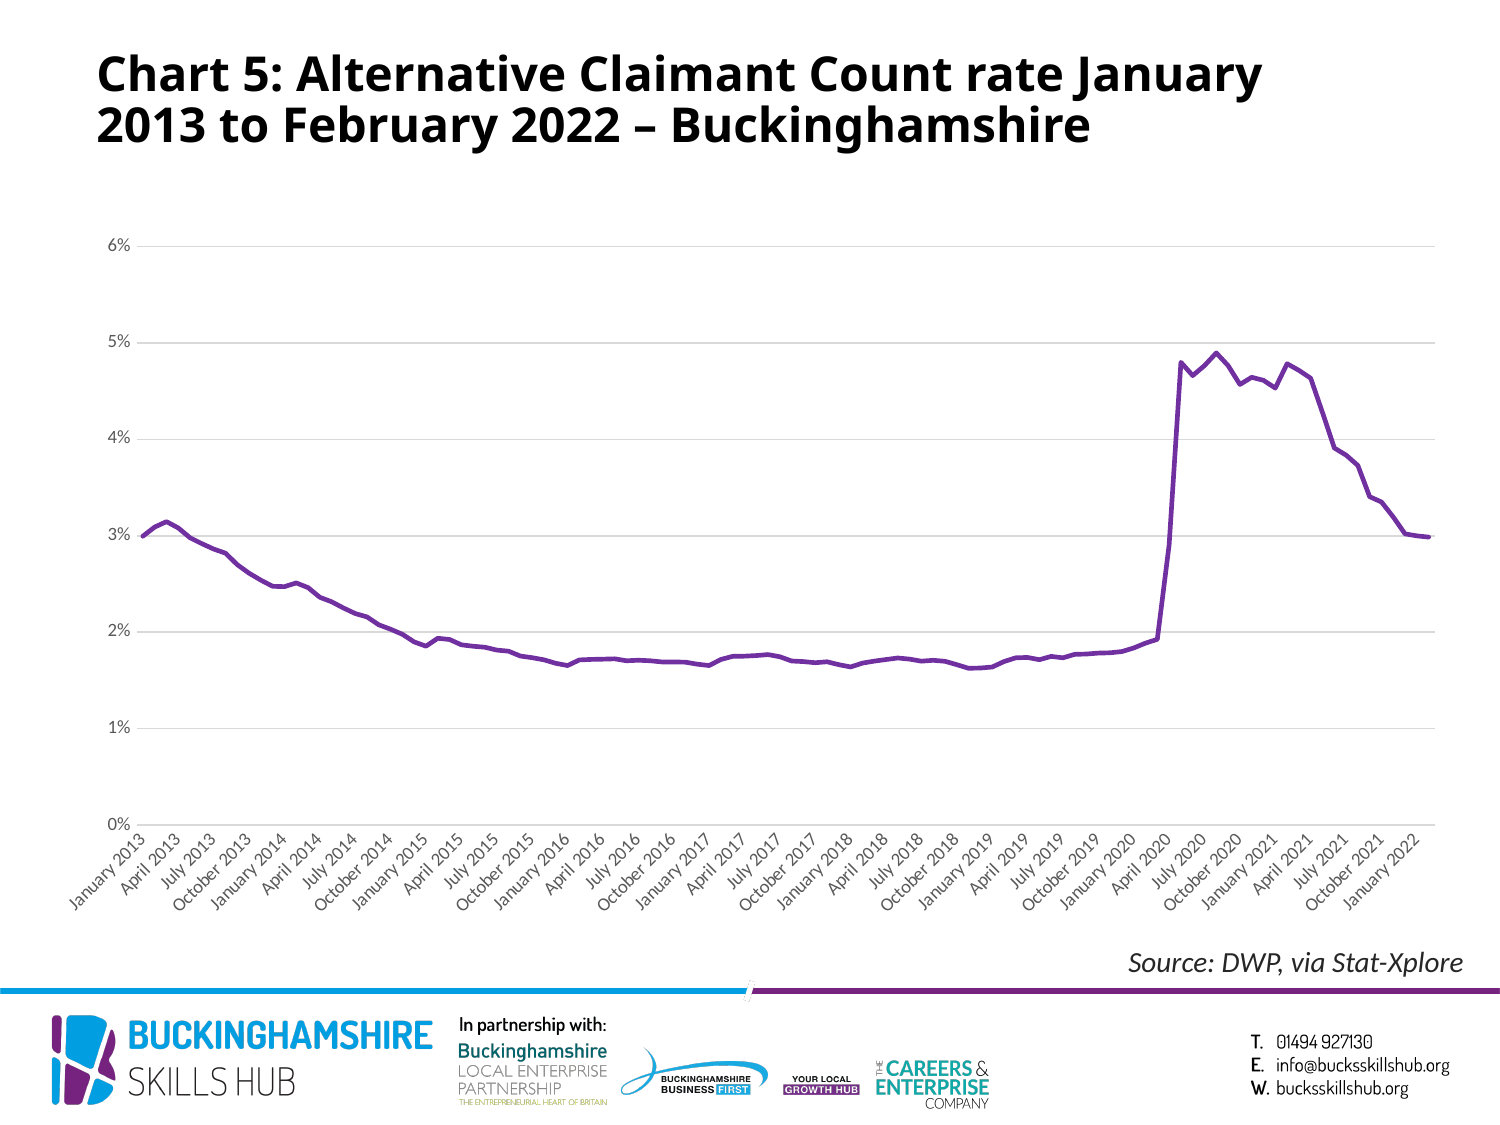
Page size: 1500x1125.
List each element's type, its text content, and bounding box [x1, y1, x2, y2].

text_box Source: DWP, via Stat-Xplore [1083, 935, 1479, 986]
picture [0, 980, 1500, 1125]
chart [36, 222, 1464, 932]
title Chart 5: Alternative Claimant Count rate January 2013 to February 2022 – Buckinghamshire [81, 24, 1376, 179]
